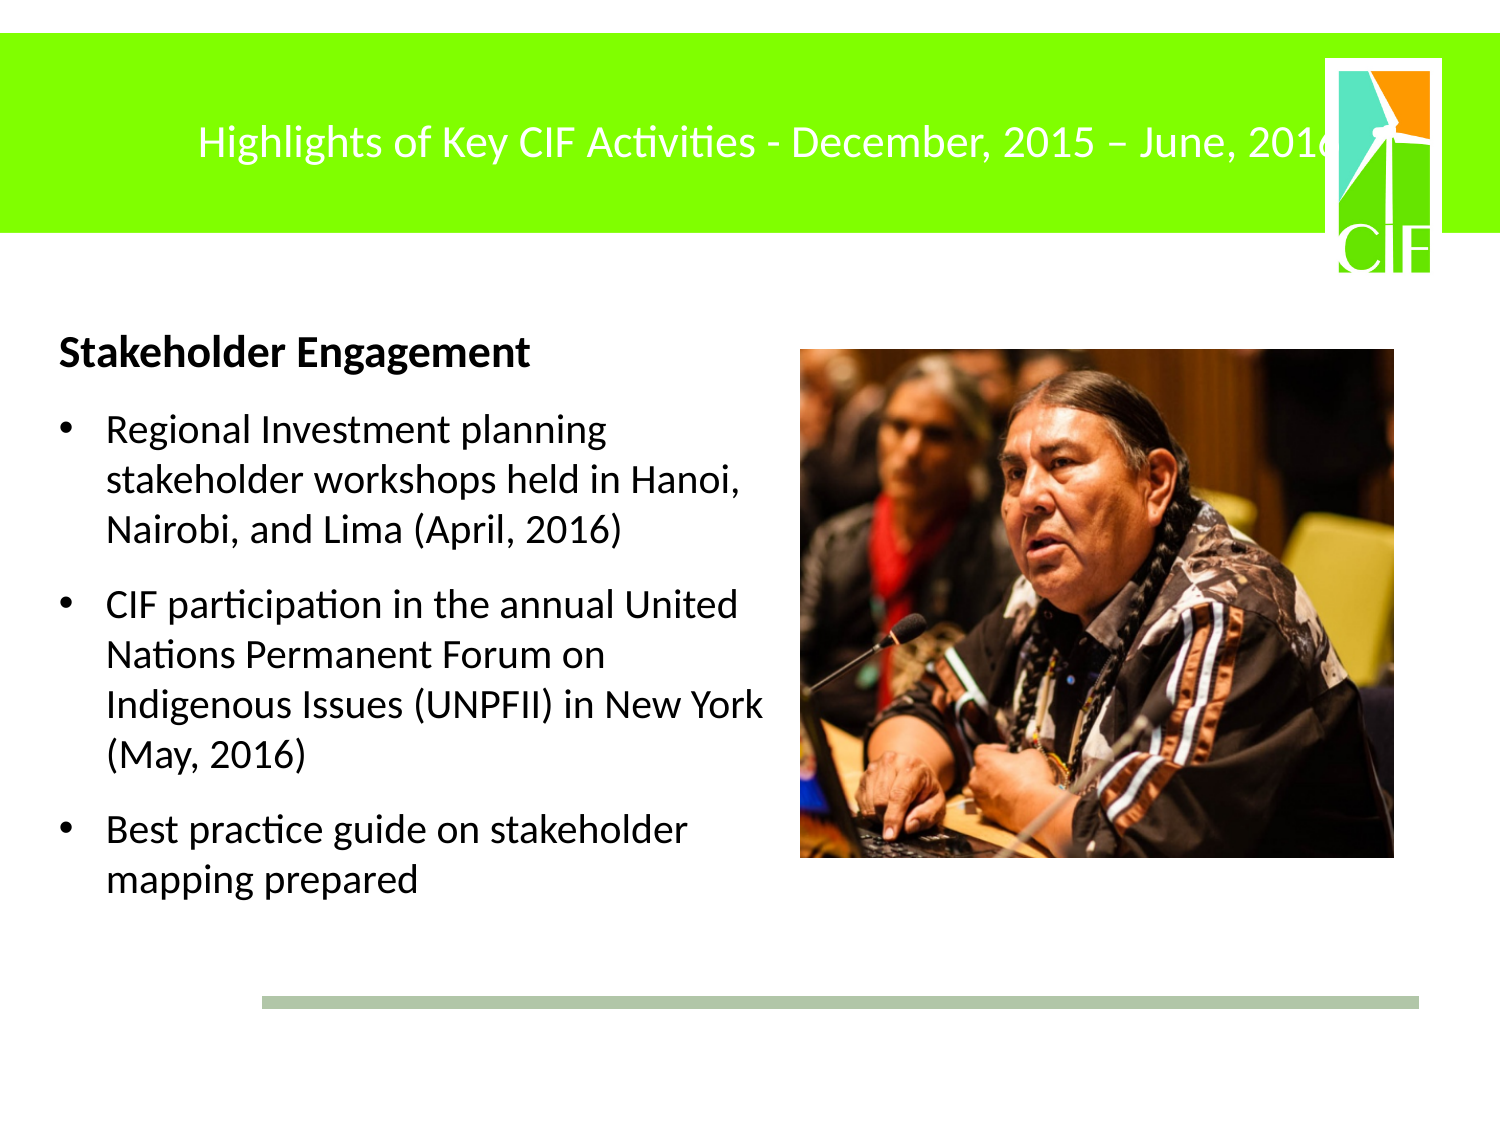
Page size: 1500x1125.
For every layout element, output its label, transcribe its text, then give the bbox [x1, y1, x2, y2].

picture [0, 33, 1500, 288]
text_box Stakeholder Engagement Regional Investment planning stakeholder workshops held in Hanoi, Nairobi, and Lima (April, 2016) CIF participation in the annual United Nations Permanent Forum on Indigenous Issues (UNPFII) in New York (May, 2016) Best practice guide on stakeholder mapping prepared [44, 314, 801, 910]
picture [262, 996, 1419, 1009]
picture [799, 349, 1394, 858]
title Highlights of Key CIF Activities - December, 2015 – June, 2016 [183, 99, 1358, 233]
